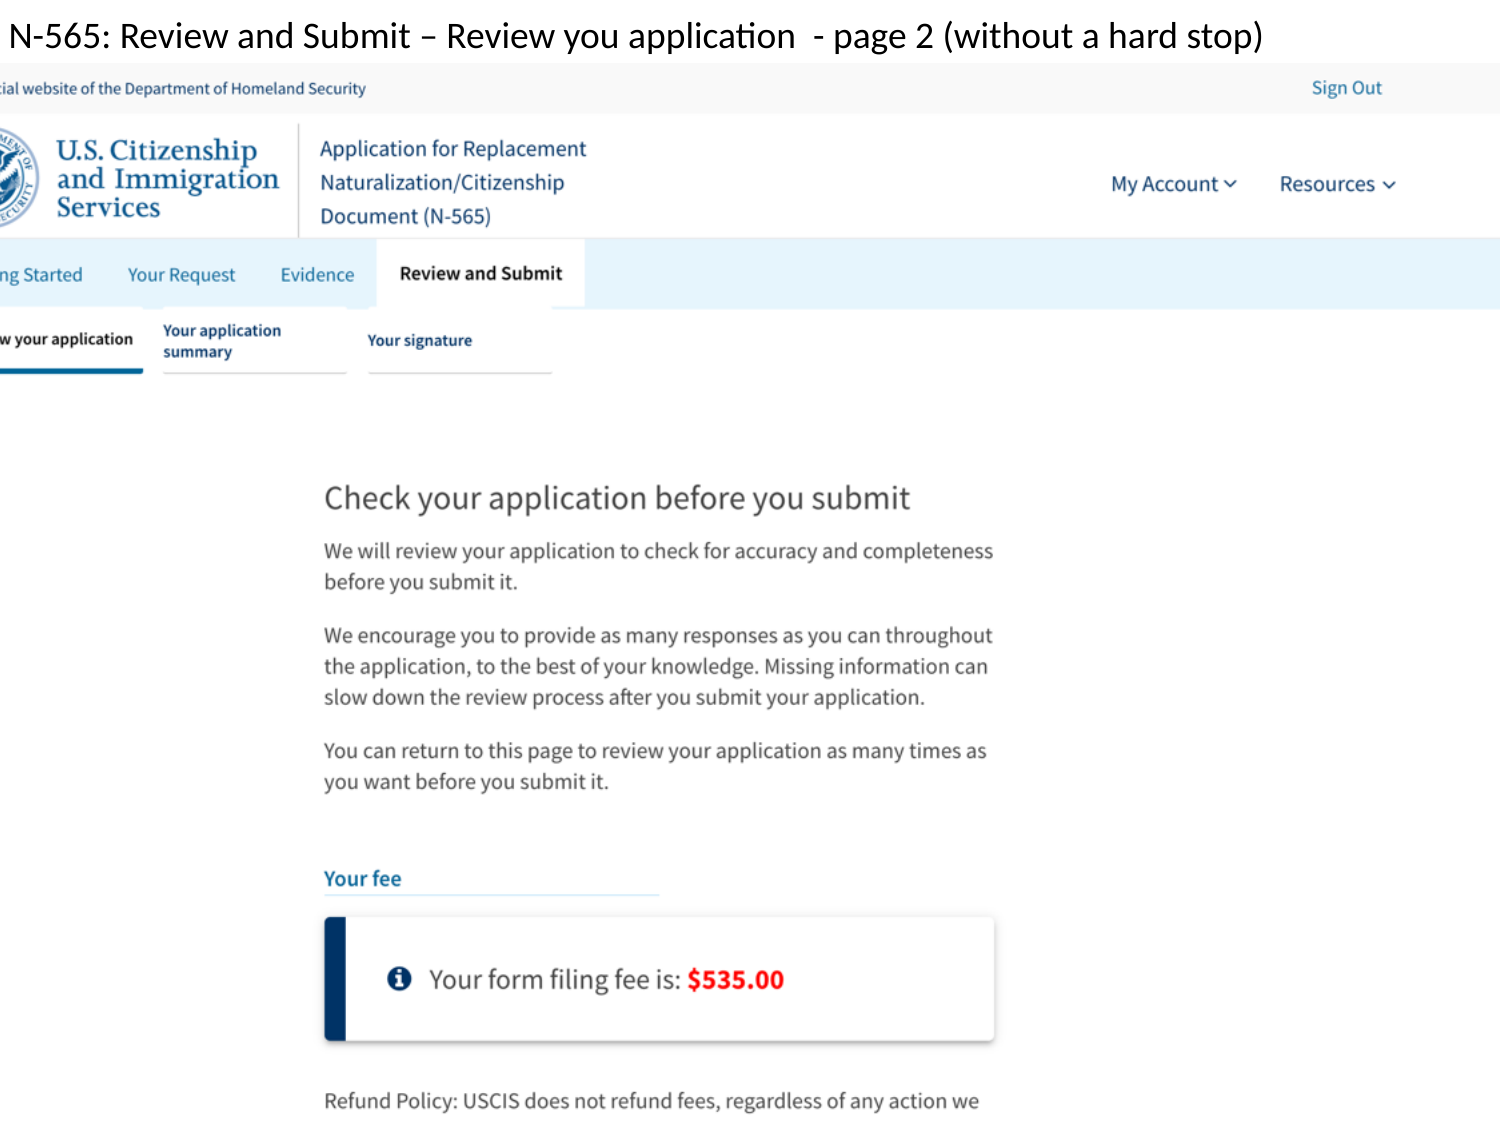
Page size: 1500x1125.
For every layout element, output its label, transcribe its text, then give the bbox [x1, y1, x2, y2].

picture [0, 63, 1500, 1125]
text_box N-565: Review and Submit – Review you application - page 2 (without a hard stop) [0, 3, 1325, 60]
